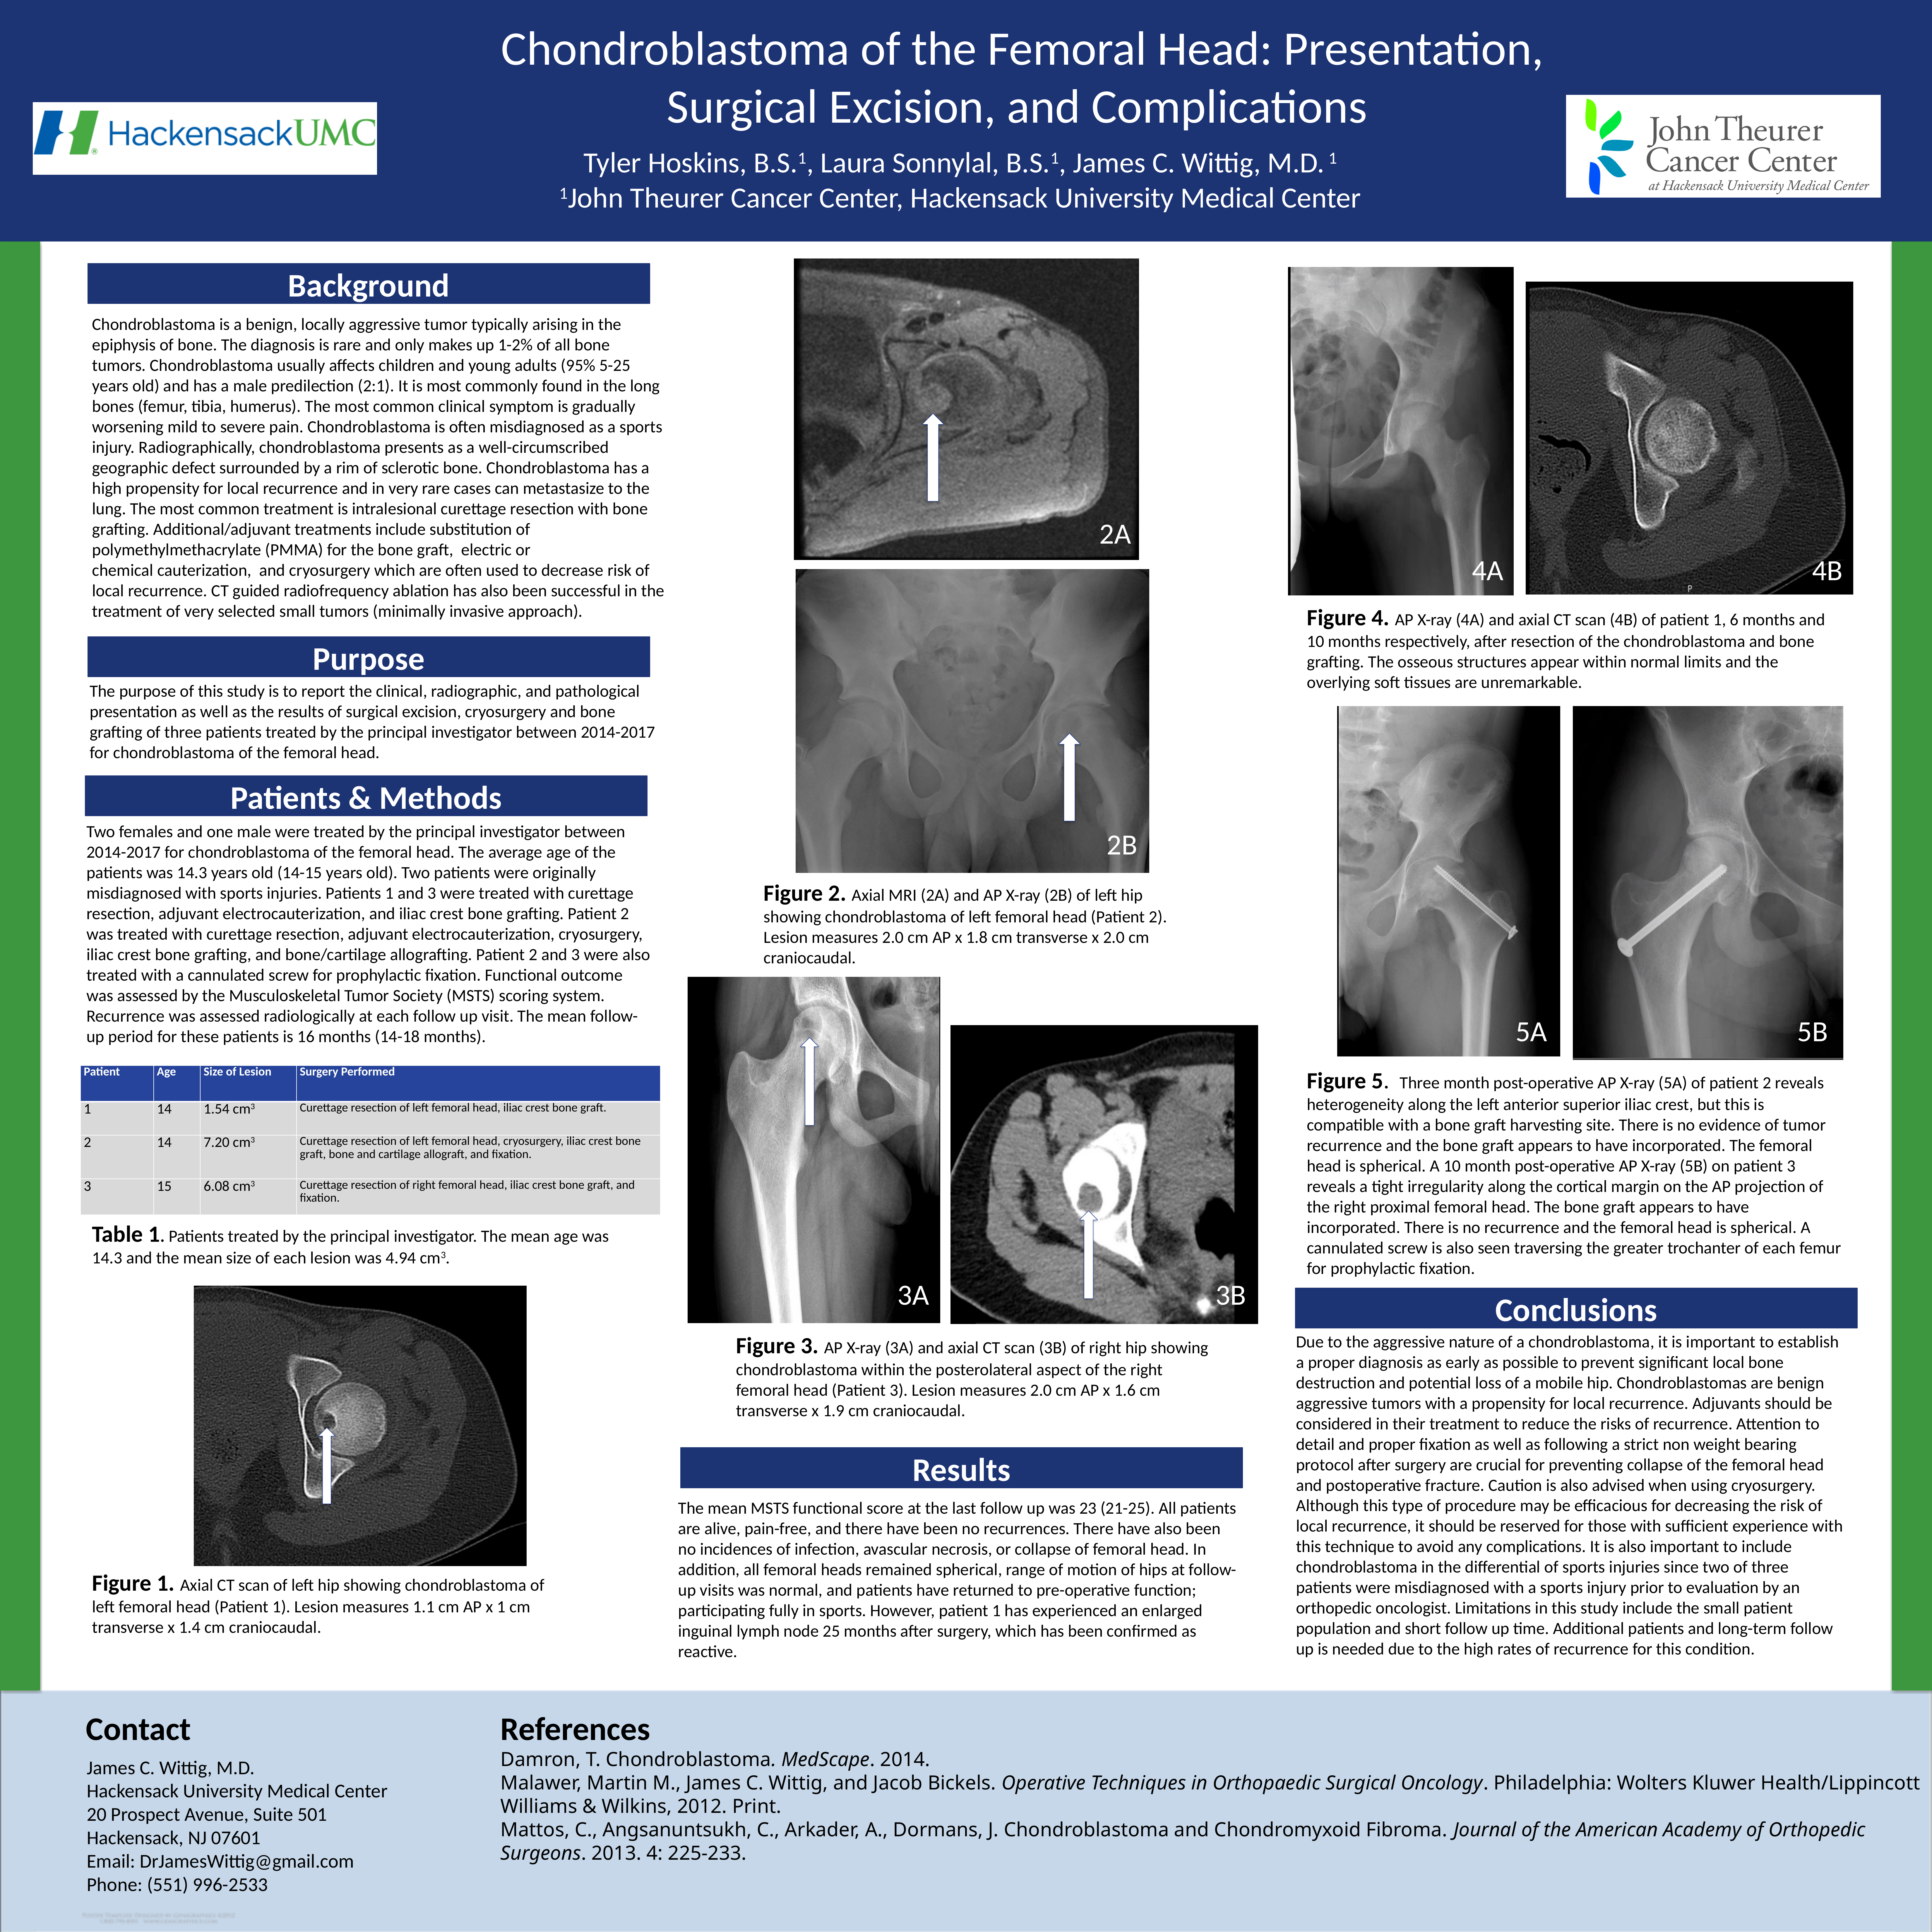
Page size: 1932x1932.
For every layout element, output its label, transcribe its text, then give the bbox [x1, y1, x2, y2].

text_box Figure 1. Axial CT scan of left hip showing chondroblastoma of left femoral head (Patient 1). Lesion measures 1.1 cm AP x 1 cm transverse x 1.4 cm craniocaudal. [88, 1565, 571, 1639]
table_cell 15 [154, 1179, 200, 1215]
text_box Patients & Methods [85, 775, 648, 816]
picture [1337, 706, 1560, 1057]
text_box 5Α [1562, 1010, 1571, 1049]
text_box Chondroblastoma of the Femoral Head: Presentation, Surgical Excision, and Complications [443, 14, 1603, 135]
text_box The mean MSTS functional score at the last follow up was 23 (21-25). All patients are alive, pain-free, and there have been no recurrences. There have also been no incidences of infection, avascular necrosis, or collapse of femoral head. In addition, all femoral heads remained spherical, range of motion of hips at follow-up visits was normal, and patients have returned to pre-operative function; participating fully in sports. However, patient 1 has experienced an enlarged inguinal lymph node 25 months after surgery, which has been confirmed as reactive. [674, 1494, 1241, 1663]
text_box B [1215, 292, 1234, 319]
picture [688, 977, 940, 1323]
text_box Figure 5. Three month post-operative AP X-ray (5A) of patient 2 reveals heterogeneity along the left anterior superior iliac crest, but this is compatible with a bone graft harvesting site. There is no evidence of tumor recurrence and the bone graft appears to have incorporated. The femoral head is spherical. A 10 month post-operative AP X-ray (5B) on patient 3 reveals a tight irregularity along the cortical margin on the AP projection of the right proximal femoral head. The bone graft appears to have incorporated. There is no recurrence and the femoral head is spherical. A cannulated screw is also seen traversing the greater trochanter of each femur for prophylactic fixation. [1302, 1063, 1848, 1300]
picture [1288, 267, 1514, 595]
table_header Surgery Performed [297, 1066, 660, 1101]
table_cell 3 [81, 1179, 153, 1215]
text_box Figure 3. AP X-ray (3A) and axial CT scan (3B) of right hip showing chondroblastoma within the posterolateral aspect of the right femoral head (Patient 3). Lesion measures 2.0 cm AP x 1.6 cm transverse x 1.9 cm craniocaudal. [732, 1328, 1215, 1422]
text_box 2Α [1140, 505, 1171, 553]
text_box 3B [1260, 1273, 1283, 1313]
table_cell Curettage resection of left femoral head, cryosurgery, iliac crest bone graft, bone and cartilage allograft, and fixation. [297, 1135, 660, 1179]
table_cell 14 [154, 1135, 200, 1179]
text_box The purpose of this study is to report the clinical, radiographic, and pathological presentation as well as the results of surgical excision, cryosurgery and bone grafting of three patients treated by the principal investigator between 2014-2017 for chondroblastoma of the femoral head. [85, 677, 671, 764]
table_cell Curettage resection of left femoral head, iliac crest bone graft. [297, 1102, 660, 1135]
table_cell Curettage resection of right femoral head, iliac crest bone graft, and fixation. [297, 1179, 660, 1215]
picture [1573, 706, 1843, 1060]
text_box 2Β [1150, 816, 1160, 864]
text_box Two females and one male were treated by the principal investigator between 2014-2017 for chondroblastoma of the femoral head. The average age of the patients was 14.3 years old (14-15 years old). Two patients were originally misdiagnosed with sports injuries. Patients 1 and 3 were treated with curettage resection, adjuvant electrocauterization, and iliac crest bone grafting. Patient 2 was treated with curettage resection, adjuvant electrocauterization, cryosurgery, iliac crest bone grafting, and bone/cartilage allografting. Patient 2 and 3 were also treated with a cannulated screw for prophylactic fixation. Functional outcome was assessed by the Musculoskeletal Tumor Society (MSTS) scoring system. Recurrence was assessed radiologically at each follow up visit. The mean follow-up period for these patients is 16 months (14-18 months). [82, 818, 657, 1048]
text_box Figure 4. AP X-ray (4A) and axial CT scan (4B) of patient 1, 6 months and 10 months respectively, after resection of the chondroblastoma and bone grafting. The osseous structures appear within normal limits and the overlying soft tissues are unremarkable. [1302, 600, 1844, 694]
text_box Results [680, 1447, 1243, 1489]
picture [33, 102, 377, 175]
table_cell 7.20 cm3 [201, 1135, 296, 1179]
table_header Patient [81, 1066, 153, 1101]
text_box Chondroblastoma is a benign, locally aggressive tumor typically arising in the epiphysis of bone. The diagnosis is rare and only makes up 1-2% of all bone tumors. Chondroblastoma usually affects children and young adults (95% 5-25 years old) and has a male predilection (2:1). It is most commonly found in the long bones (femur, tibia, humerus). The most common clinical symptom is gradually worsening mild to severe pain. Chondroblastoma is often misdiagnosed as a sports injury. Radiographically, chondroblastoma presents as a well-circumscribed geographic defect surrounded by a rim of sclerotic bone. Chondroblastoma has a high propensity for local recurrence and in very rare cases can metastasize to the lung. The most common treatment is intralesional curettage resection with bone grafting. Additional/adjuvant treatments include substitution of polymethylmethacrylate (PMMA) for the bone graft, electric or chemical cauterization, and cryosurgery which are often used to decrease risk of local recurrence. CT guided radiofrequency ablation has also been successful in the treatment of very selected small tumors (minimally invasive approach). [88, 311, 670, 623]
table_cell 1 [81, 1102, 153, 1135]
table_cell 1.54 cm3 [201, 1102, 296, 1135]
text_box Due to the aggressive nature of a chondroblastoma, it is important to establish a proper diagnosis as early as possible to prevent significant local bone destruction and potential loss of a mobile hip. Chondroblastomas are benign aggressive tumors with a propensity for local recurrence. Adjuvants should be considered in their treatment to reduce the risks of recurrence. Attention to detail and proper fixation as well as following a strict non weight bearing protocol after surgery are crucial for preventing collapse of the femoral head and postoperative fracture. Caution is also advised when using cryosurgery. Although this type of procedure may be efficacious for decreasing the risk of local recurrence, it should be reserved for those with sufficient experience with this technique to avoid any complications. It is also important to include chondroblastoma in the differential of sports injuries since two of three patients were misdiagnosed with a sports injury prior to evaluation by an orthopedic oncologist. Limitations in this study include the small patient population and short follow up time. Additional patients and long-term follow up is needed due to the high rates of recurrence for this condition. [1292, 1328, 1848, 1660]
text_box [0, 241, 40, 1689]
text_box Tyler Hoskins, B.S.1, Laura Sonnylal, B.S.1, James C. Wittig, M.D. 1 1John Theurer Cancer Center, Hackensack University Medical Center [260, 128, 1661, 229]
text_box Table 1. Patients treated by the principal investigator. The mean age was 14.3 and the mean size of each lesion was 4.94 cm3. [88, 1216, 644, 1269]
picture [1566, 95, 1881, 198]
text_box 5B [1844, 1010, 1877, 1049]
text_box [1892, 241, 1932, 1689]
text_box Figure 2. Axial MRI (2A) and AP X-ray (2B) of left hip showing chondroblastoma of left femoral head (Patient 2). Lesion measures 2.0 cm AP x 1.8 cm transverse x 2.0 cm craniocaudal. [759, 876, 1177, 969]
text_box Background [87, 263, 650, 304]
table_header Size of Lesion [201, 1066, 296, 1101]
table_cell 6.08 cm3 [201, 1179, 296, 1215]
picture [1526, 282, 1854, 595]
picture [796, 569, 1149, 873]
text_box [285, 15, 443, 115]
picture [194, 1286, 527, 1566]
text_box Conclusions [1295, 1287, 1858, 1329]
picture [0, 1690, 1932, 1932]
table_cell 2 [81, 1135, 153, 1179]
table_cell 14 [154, 1102, 200, 1135]
picture [794, 258, 1139, 560]
text_box Purpose [87, 636, 650, 677]
table_header Age [154, 1066, 200, 1101]
picture [950, 1025, 1258, 1324]
